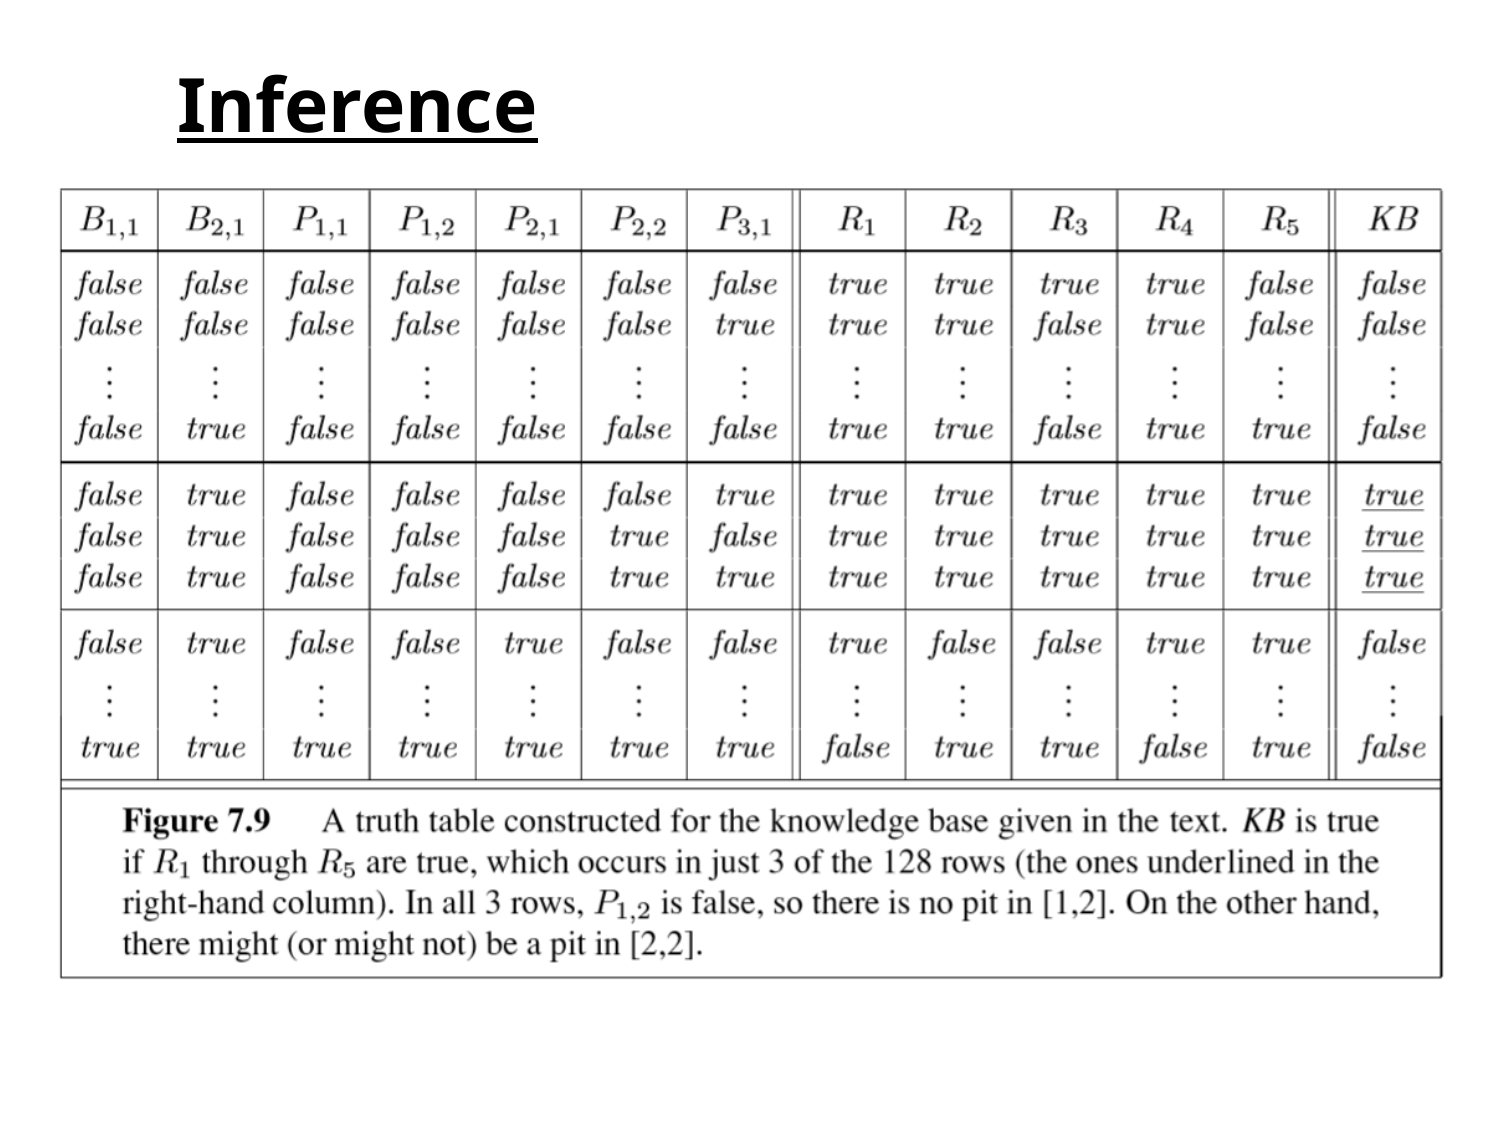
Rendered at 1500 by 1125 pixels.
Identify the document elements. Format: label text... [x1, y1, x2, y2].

picture [37, 155, 1462, 1000]
text_box Inference [162, 49, 1442, 154]
